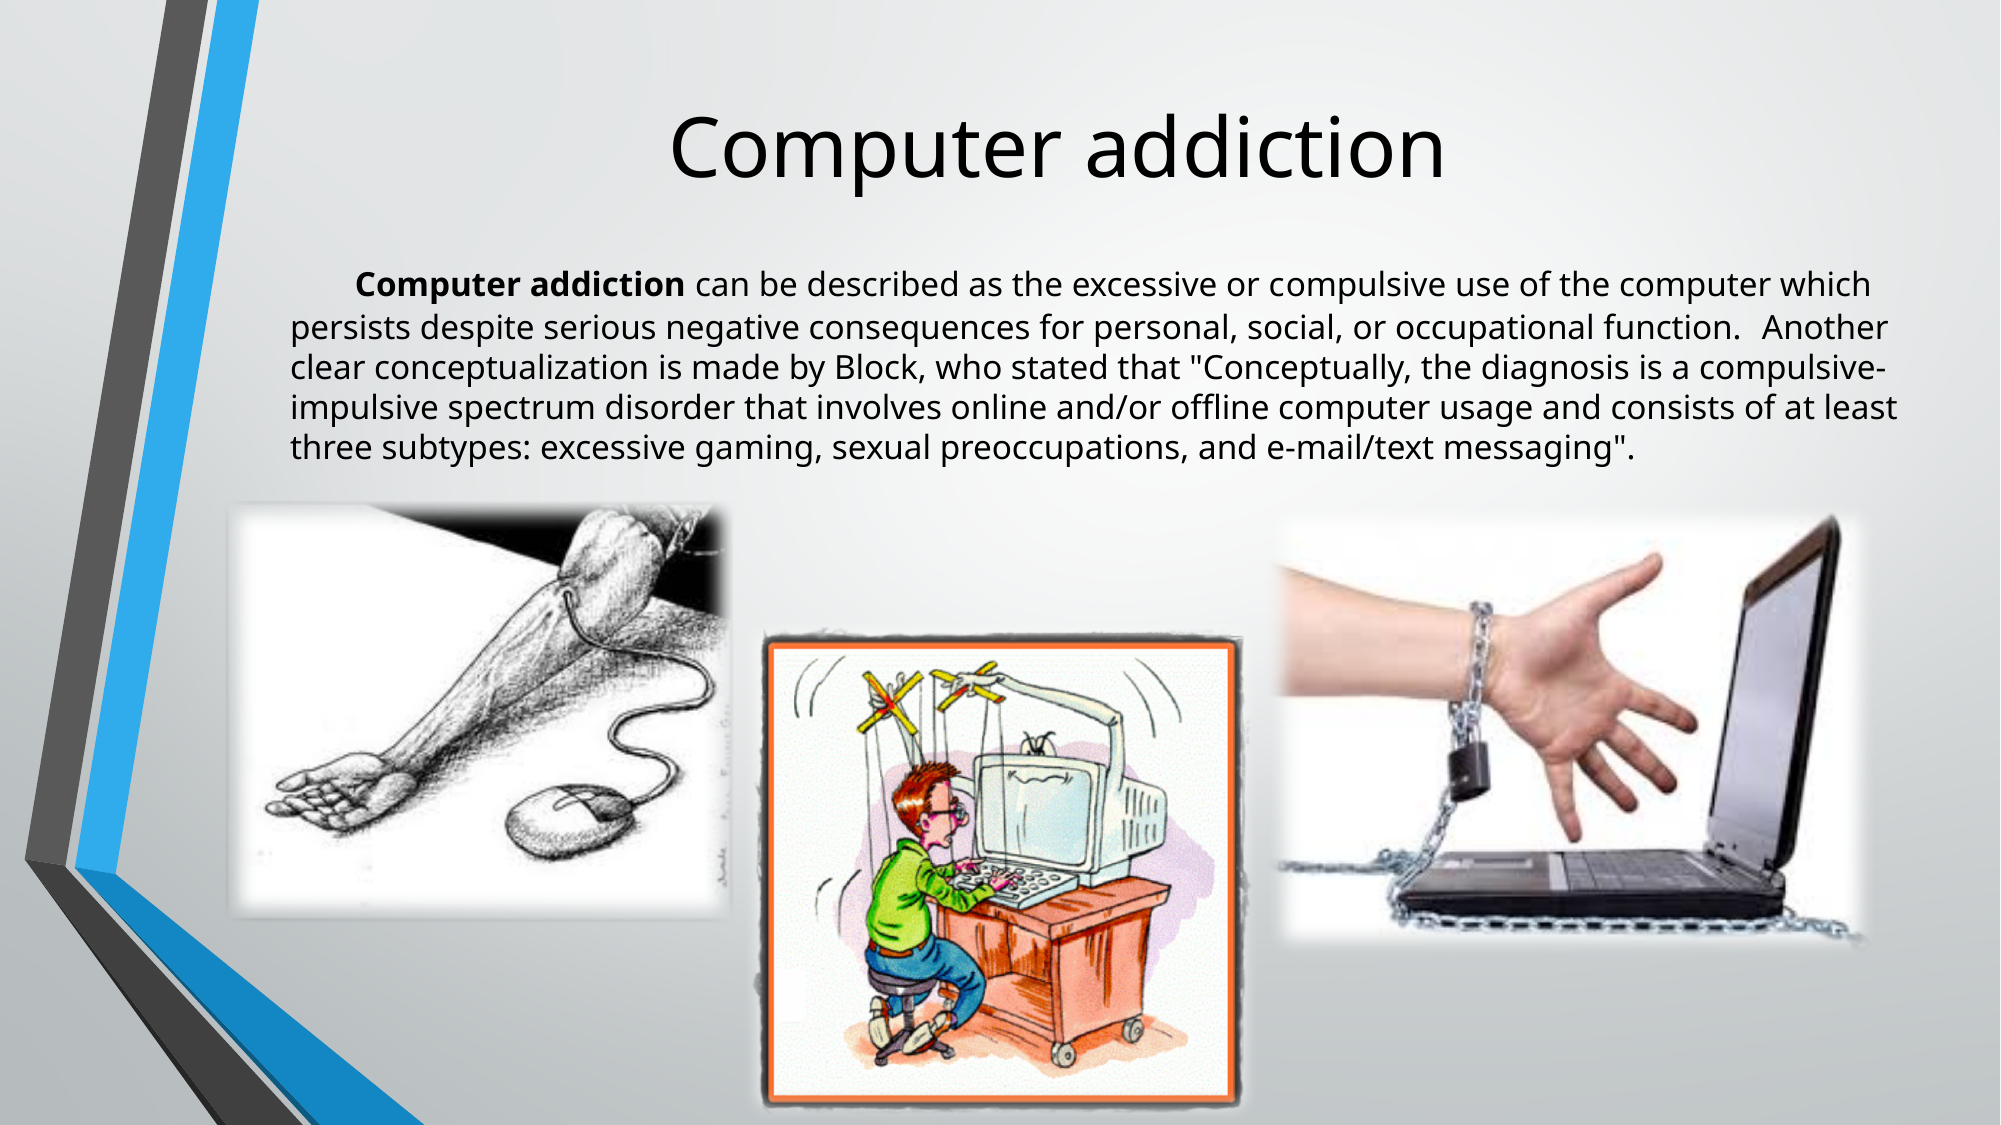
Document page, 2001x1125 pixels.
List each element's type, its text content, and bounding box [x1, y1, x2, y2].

picture [741, 617, 1259, 1124]
picture [1266, 501, 1877, 958]
title Computer addiction [236, 0, 1880, 288]
picture [221, 496, 738, 927]
list Computer addiction can be described as the excessive or compulsive use of the computer which persists despite serious negative consequences for personal, social, or occupational function. Another clear conceptualization is made by Block, who stated that "Conceptually, the diagnosis is a compulsive-impulsive spectrum disorder that involves online and/or offline computer usage and consists of at least three subtypes: excessive gaming, sexual preoccupations, and e-mail/text messaging". [275, 99, 1919, 613]
